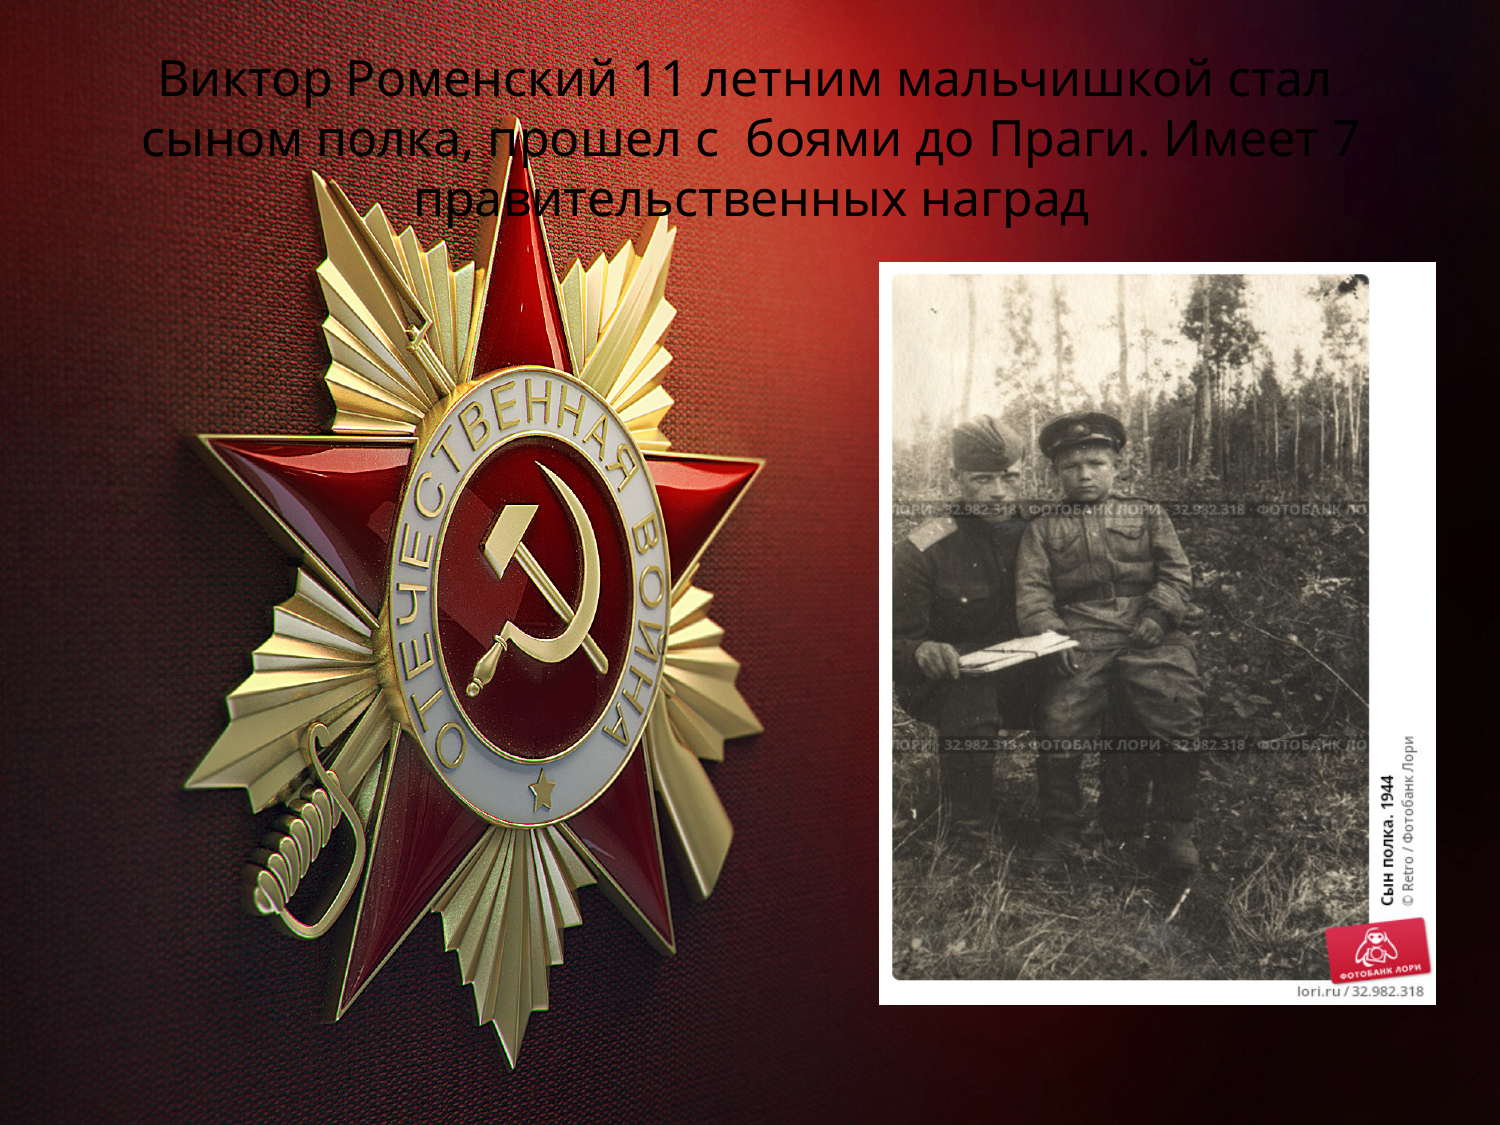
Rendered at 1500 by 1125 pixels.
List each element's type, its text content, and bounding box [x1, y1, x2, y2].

picture [0, 0, 1500, 1125]
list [879, 262, 1436, 1006]
title Виктор Роменский 11 летним мальчишкой стал сыном полка, прошел с боями до Праги. Имеет 7 правительственных наград [76, 42, 1427, 231]
